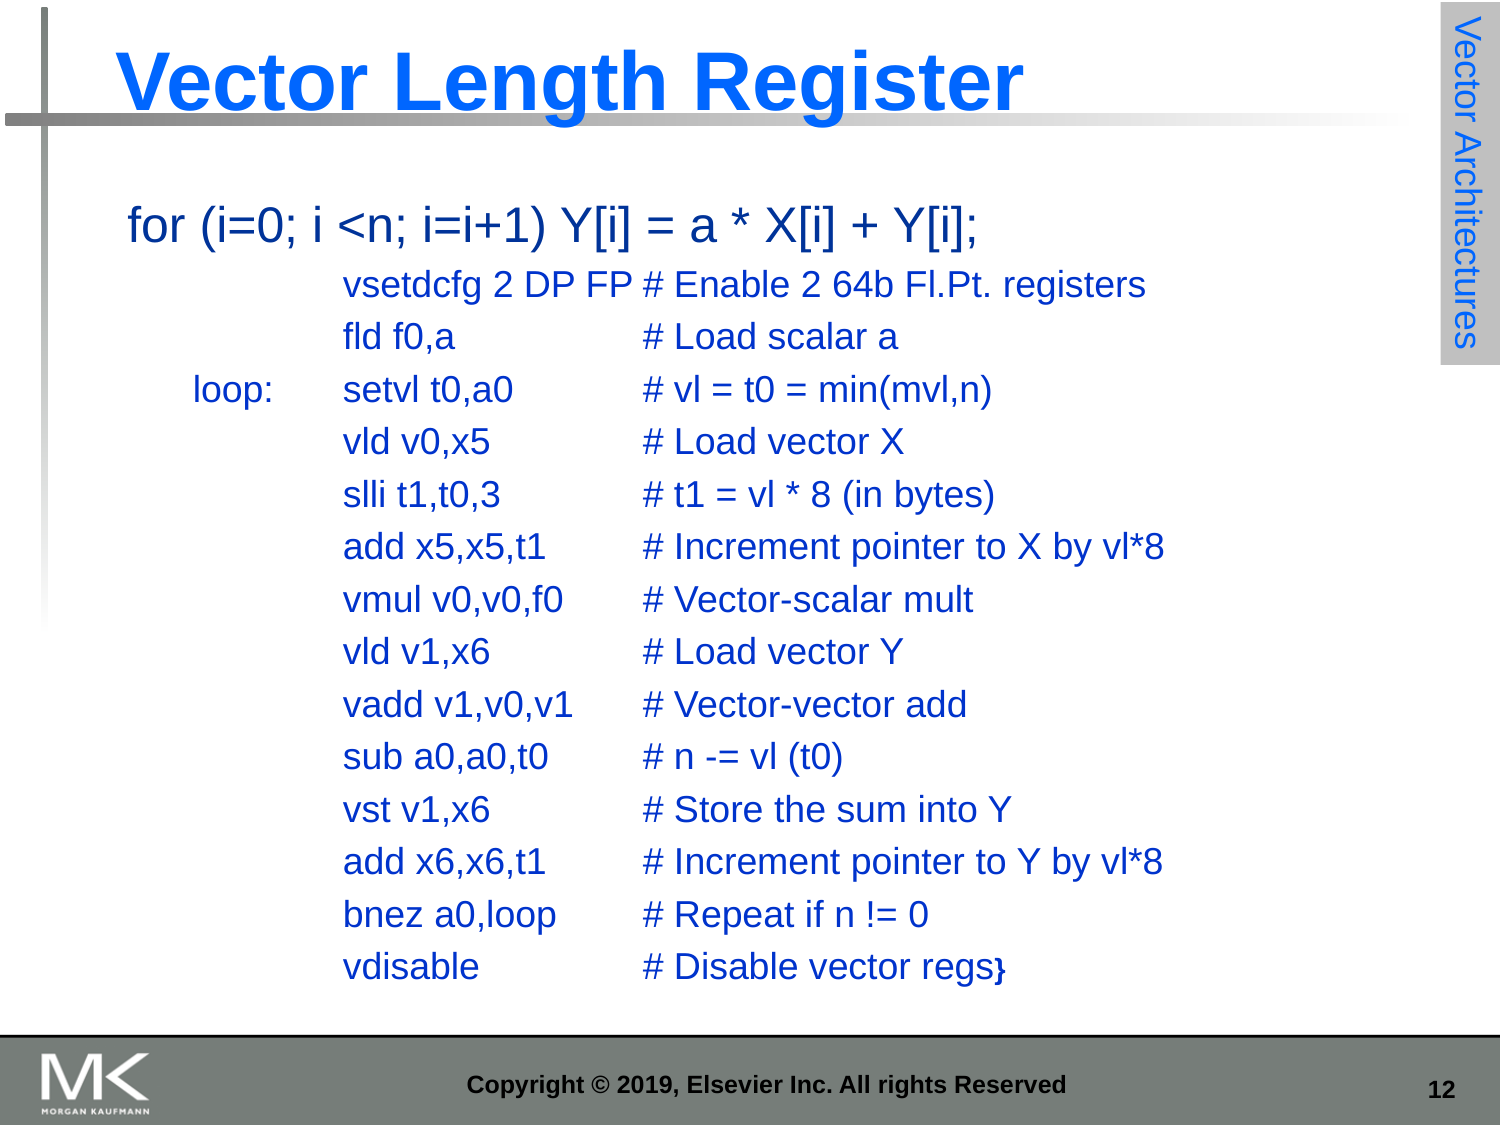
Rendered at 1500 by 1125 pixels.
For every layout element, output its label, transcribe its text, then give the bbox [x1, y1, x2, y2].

text_box Vector Architectures [1440, 2, 1500, 365]
list for (i=0; i <n; i=i+1) Y[i] = a * X[i] + Y[i]; vsetdcfg 2 DP FP # Enable 2 64b Fl.Pt. registers fld f0,a # Load scalar a loop: setvl t0,a0 # vl = t0 = min(mvl,n) vld v0,x5 # Load vector X slli t1,t0,3 # t1 = vl * 8 (in bytes) add x5,x5,t1 # Increment pointer to X by vl*8 vmul v0,v0,f0 # Vector-scalar mult vld v1,x6 # Load vector Y vadd v1,v0,v1 # Vector-vector add sub a0,a0,t0 # n -= vl (t0) vst v1,x6 # Store the sum into Y add x6,x6,t1 # Increment pointer to Y by vl*8 bnez a0,loop # Repeat if n != 0 vdisable # Disable vector regs} [111, 184, 1470, 1024]
picture [29, 1046, 160, 1123]
title Vector Length Register [100, 18, 1440, 135]
footer Copyright © 2019, Elsevier Inc. All rights Reserved [170, 1046, 1365, 1106]
